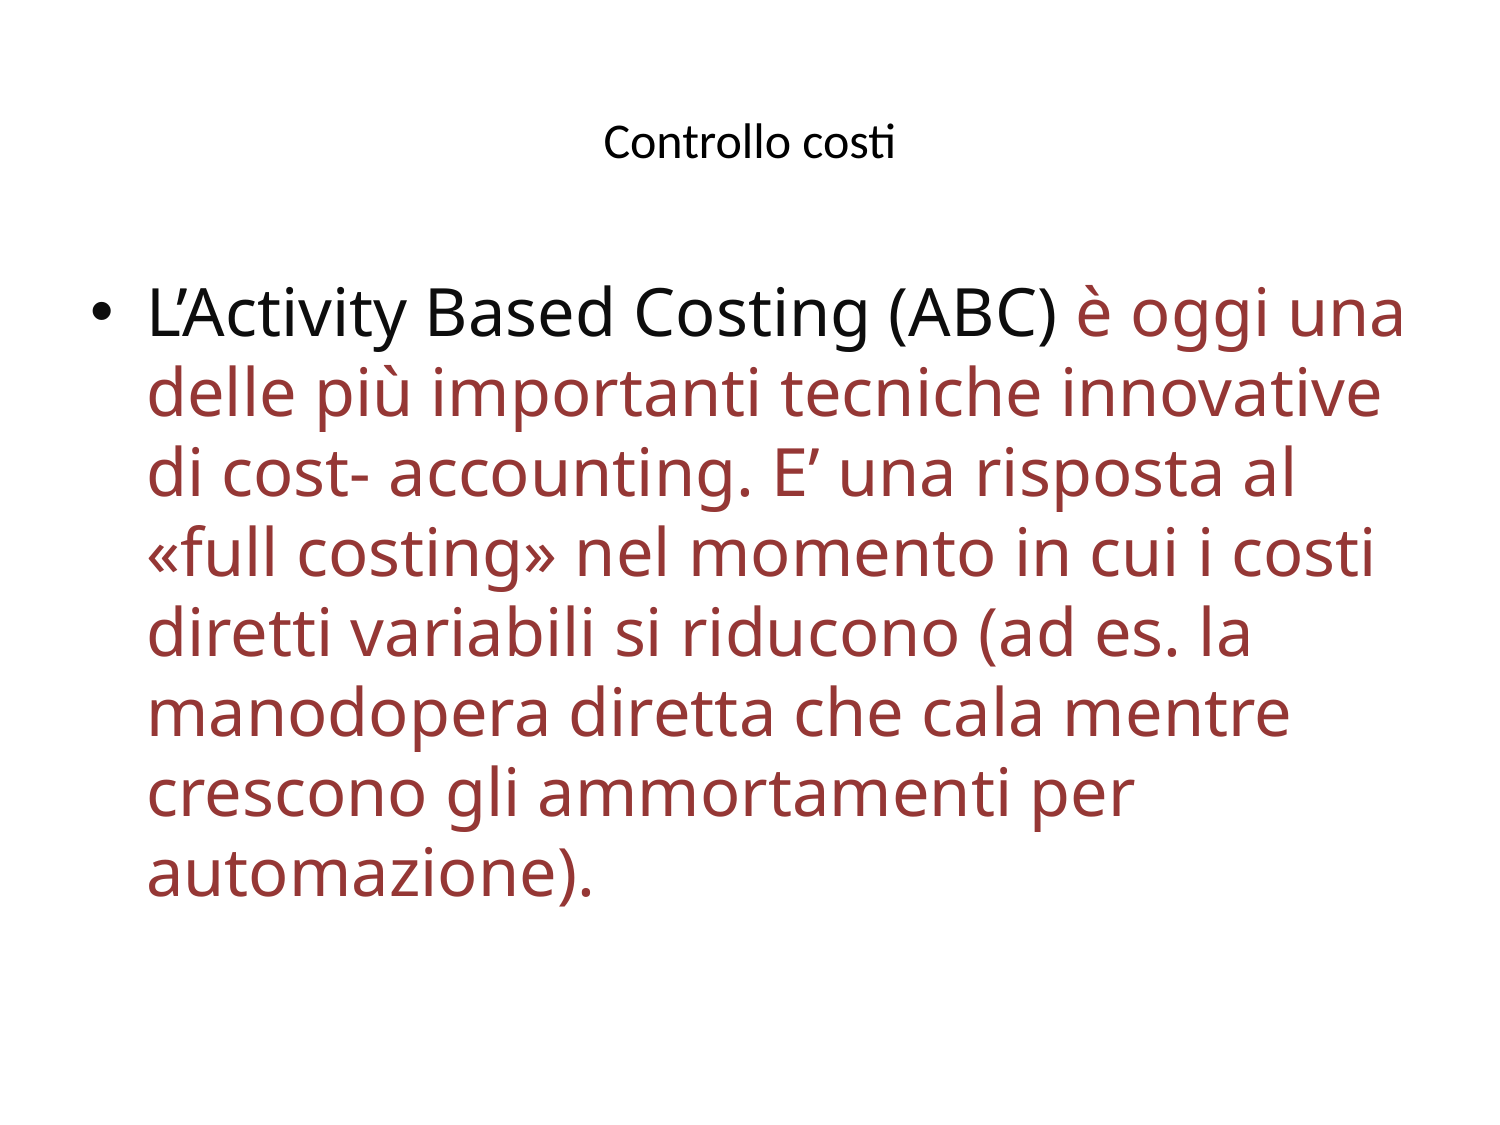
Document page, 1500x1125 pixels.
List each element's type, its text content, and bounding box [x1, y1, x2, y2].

title Controllo costi [75, 45, 1425, 233]
list L’Activity Based Costing (ABC) è oggi una delle più importanti tecniche innovative di cost- accounting. E’ una risposta al «full costing» nel momento in cui i costi diretti variabili si riducono (ad es. la manodopera diretta che cala mentre crescono gli ammortamenti per automazione). [75, 262, 1425, 1005]
